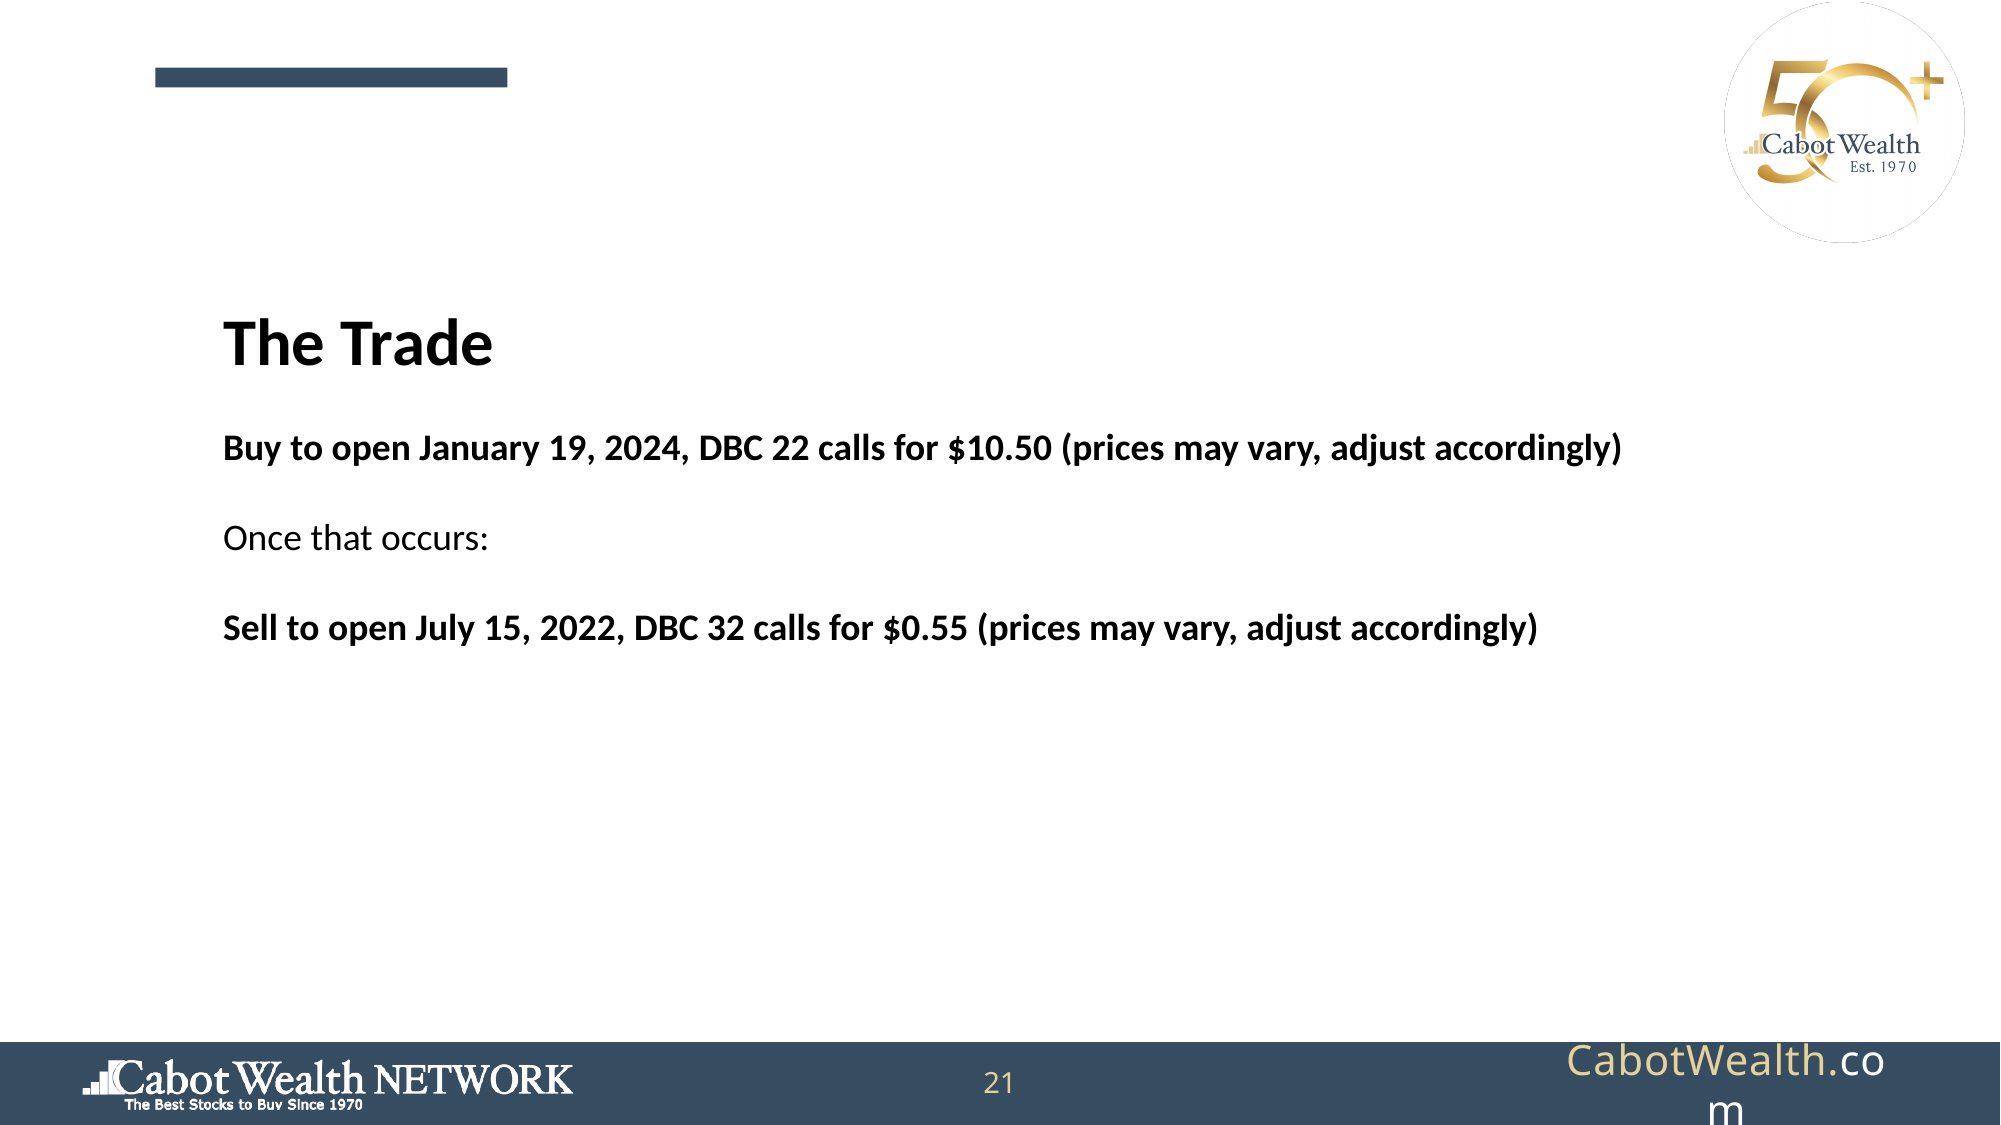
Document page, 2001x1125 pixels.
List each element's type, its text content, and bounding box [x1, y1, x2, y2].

picture [1713, 1105, 1724, 1125]
text_box The Trade Buy to open January 19, 2024, DBC 22 calls for $10.50 (prices may vary, adjust accordingly) Once that occurs: Sell to open July 15, 2022, DBC 32 calls for $0.55 (prices may vary, adjust accordingly) [208, 291, 1792, 656]
picture [0, 1042, 2000, 1125]
picture [1727, 1105, 1738, 1125]
picture [1724, 2, 1965, 243]
